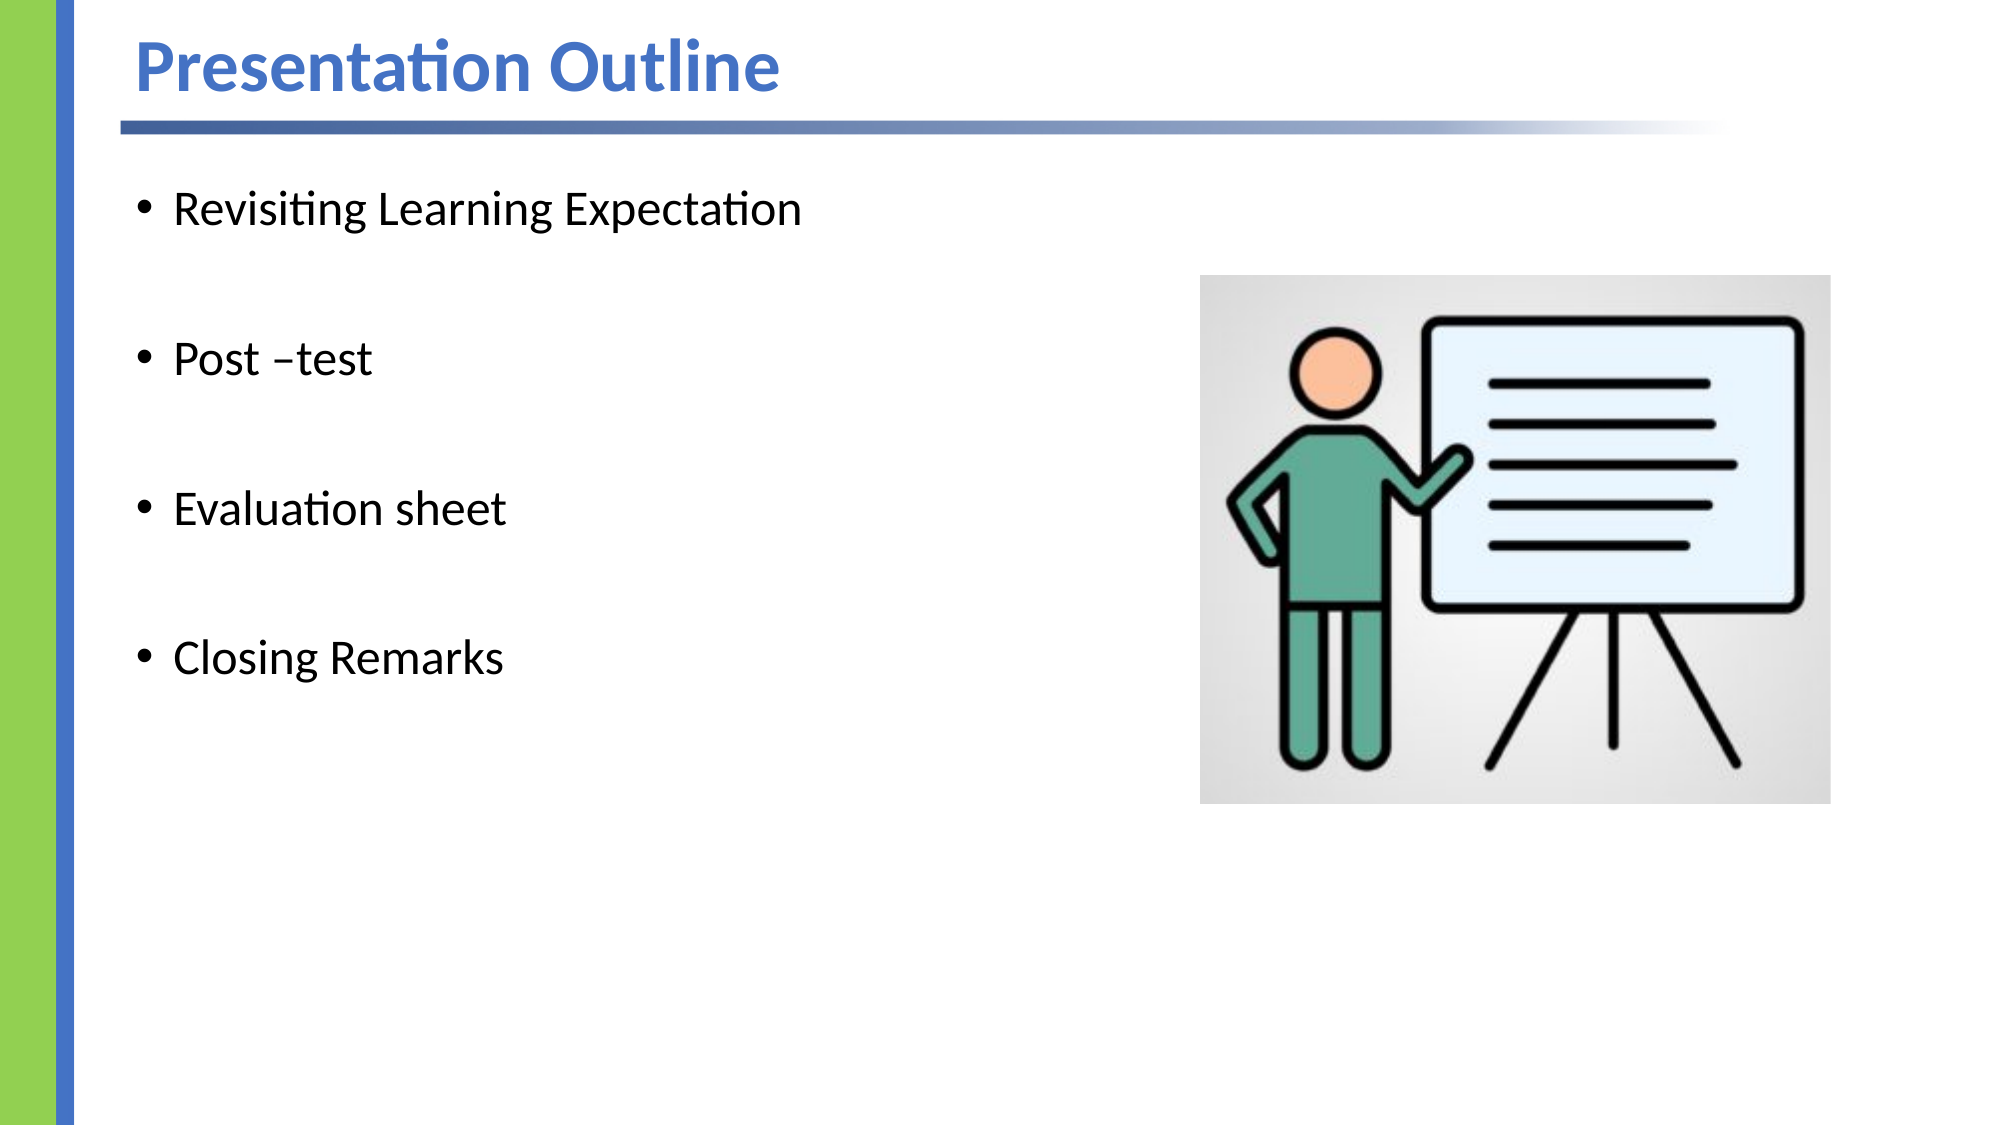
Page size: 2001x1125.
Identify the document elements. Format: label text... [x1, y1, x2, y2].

list Revisiting Learning Expectation Post –test Evaluation sheet Closing Remarks [120, 175, 1925, 1105]
picture [0, 0, 2000, 1125]
title Presentation Outline [120, 5, 1932, 129]
